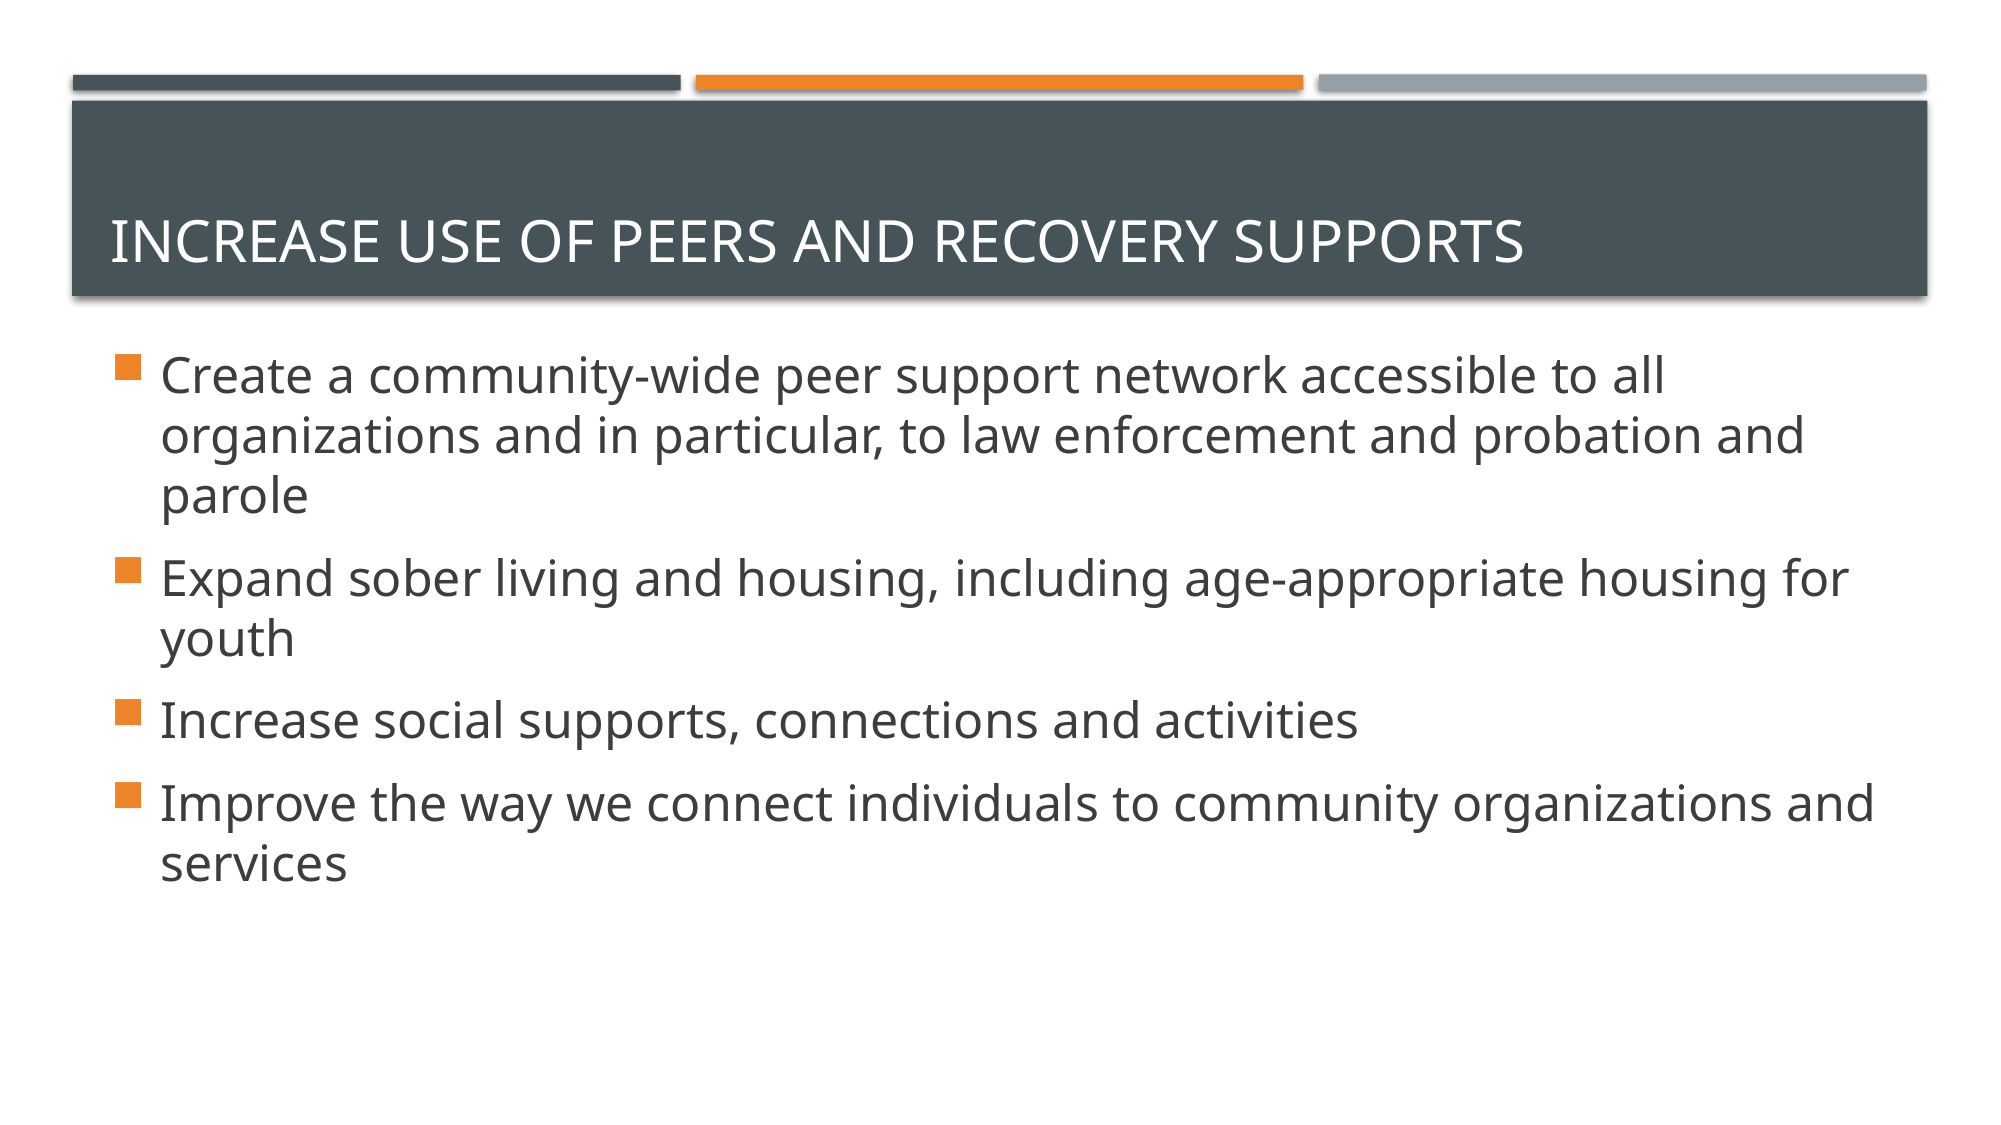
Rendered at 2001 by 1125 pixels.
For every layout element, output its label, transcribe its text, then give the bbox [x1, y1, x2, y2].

list Create a community-wide peer support network accessible to all organizations and in particular, to law enforcement and probation and parole Expand sober living and housing, including age-appropriate housing for youth Increase social supports, connections and activities Improve the way we connect individuals to community organizations and services [95, 65, 1905, 1125]
